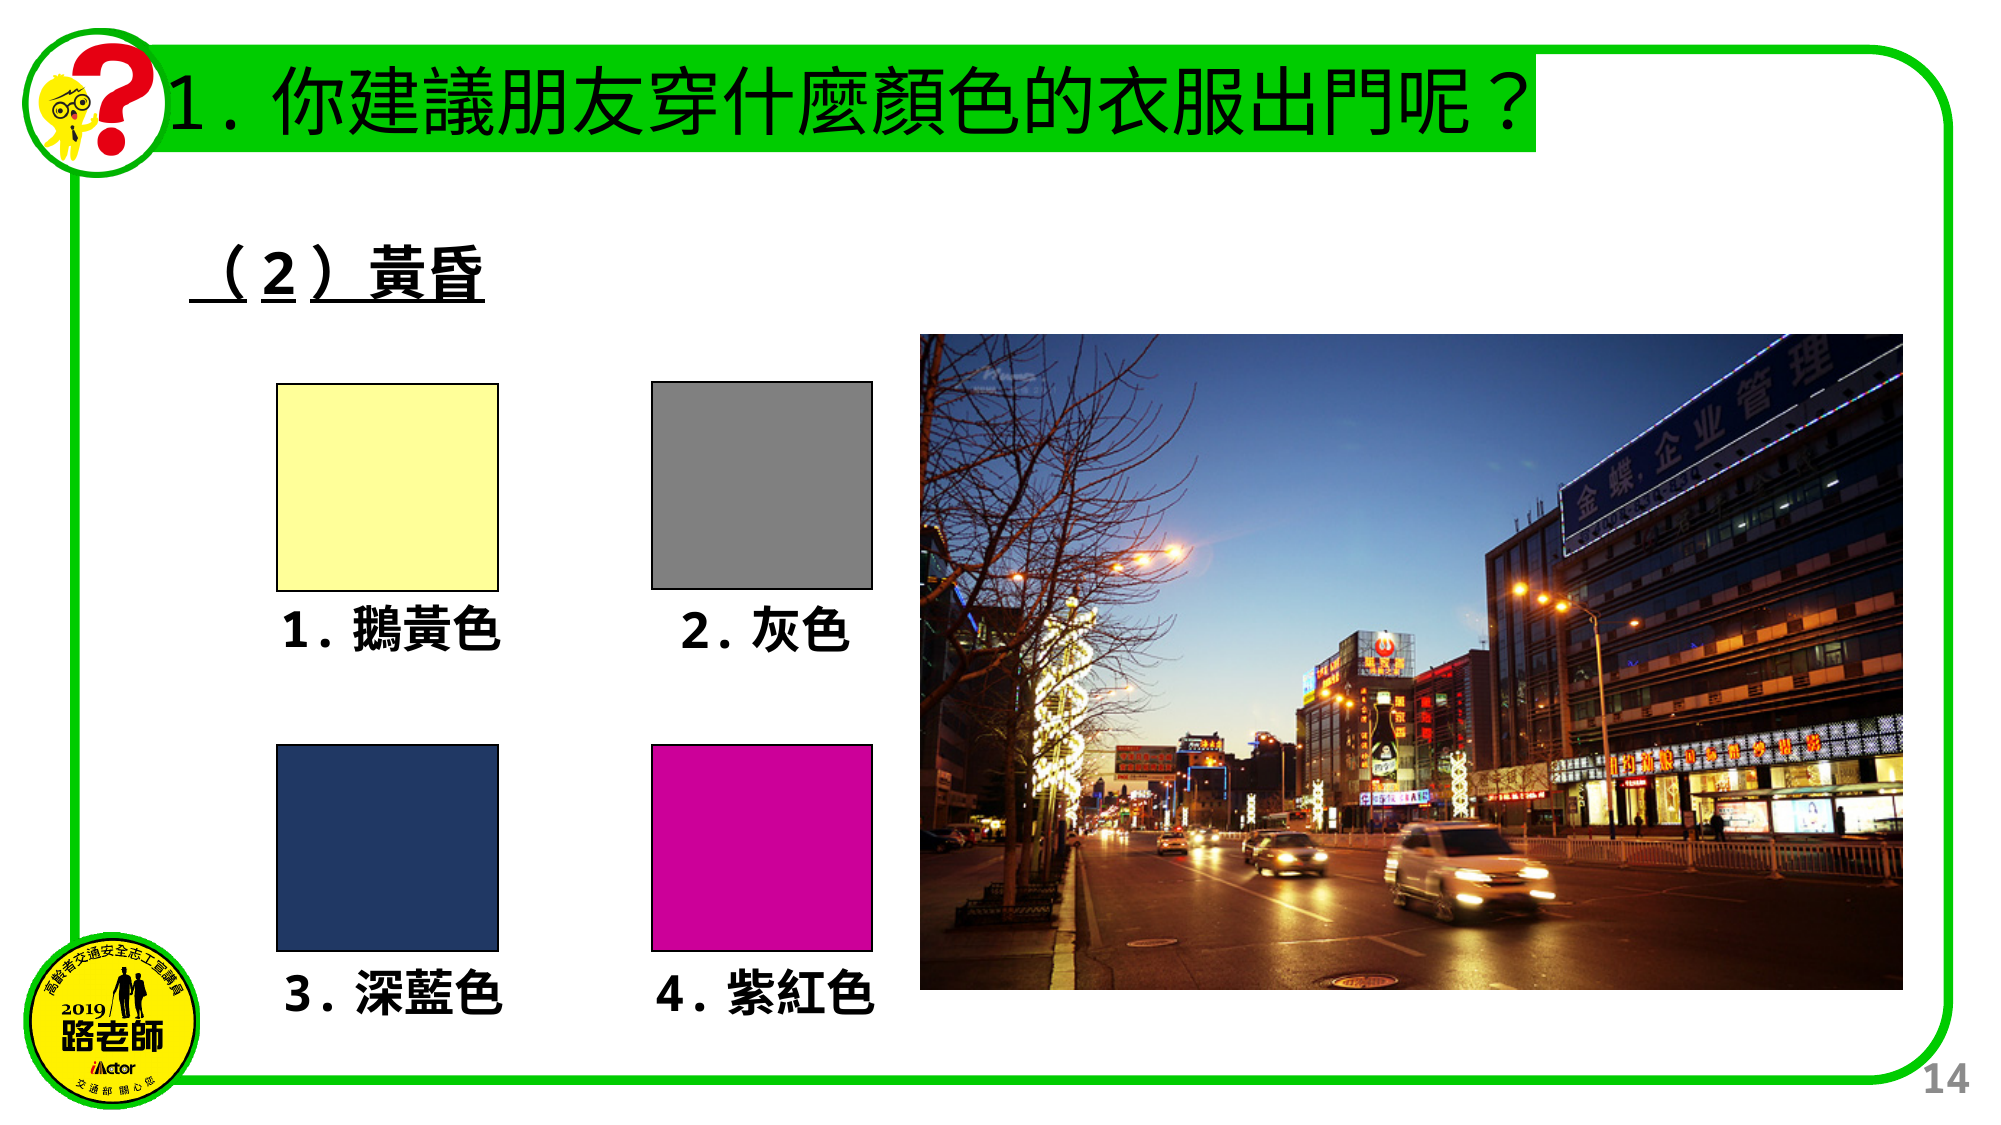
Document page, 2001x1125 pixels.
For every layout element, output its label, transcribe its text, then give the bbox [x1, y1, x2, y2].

picture [920, 334, 1903, 990]
text_box 1.鵝黃色 [265, 589, 518, 665]
text_box 4.紫紅色 [640, 953, 892, 1029]
text_box [276, 383, 499, 592]
picture [22, 28, 173, 178]
text_box 3.深藍色 [267, 953, 520, 1029]
title 1.你建議朋友穿什麼顏色的衣服出門呢？ [171, 41, 1541, 158]
text_box [651, 744, 873, 952]
picture [22, 932, 200, 1110]
text_box 2.灰色 [665, 590, 867, 666]
text_box [651, 381, 873, 590]
text_box [276, 744, 499, 952]
slide_number 14 [1536, 1050, 1986, 1110]
text_box （2）黃昏 [174, 228, 500, 314]
